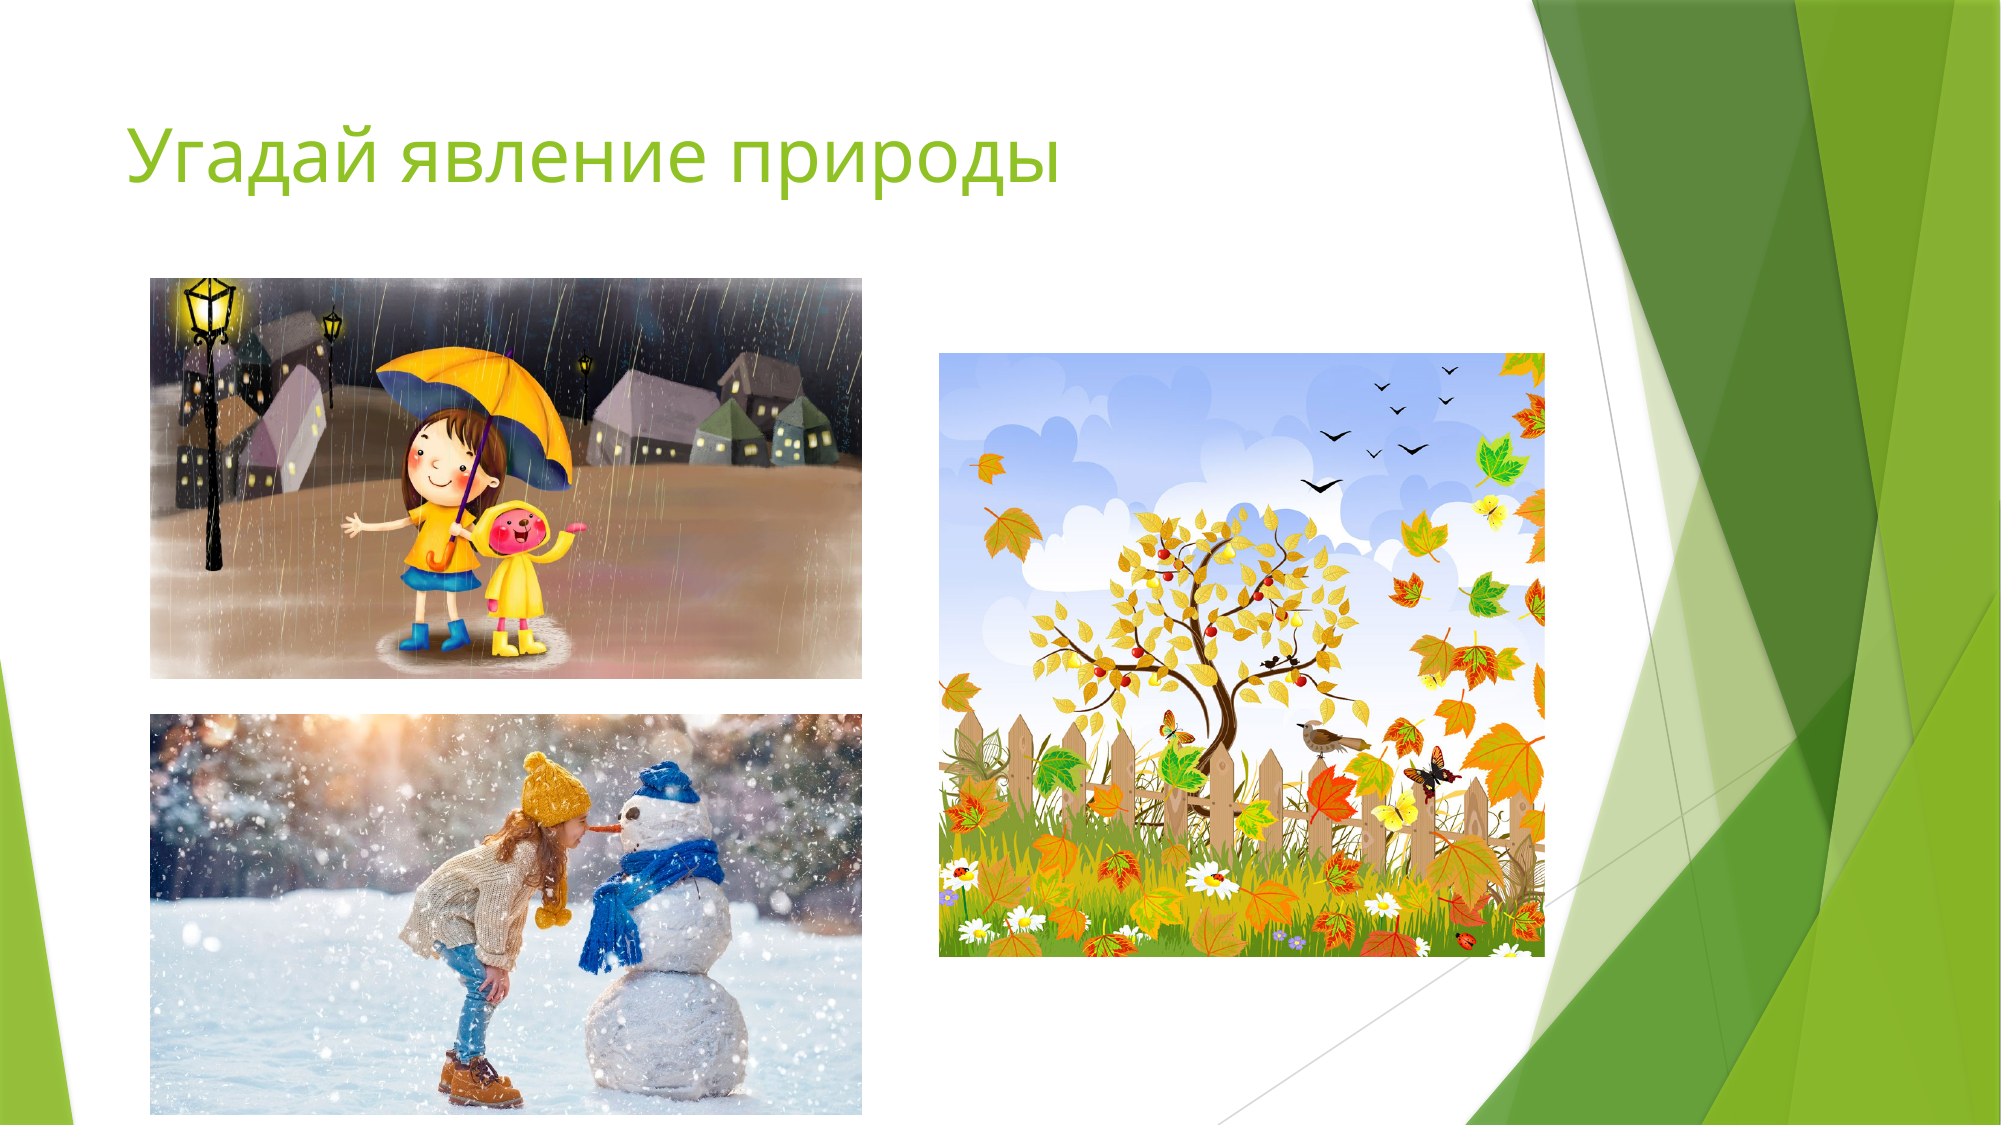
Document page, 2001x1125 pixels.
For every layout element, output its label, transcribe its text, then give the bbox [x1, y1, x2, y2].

picture [149, 277, 862, 679]
picture [938, 353, 1545, 958]
title Угадай явление природы [111, 99, 1522, 317]
picture [149, 713, 862, 1115]
